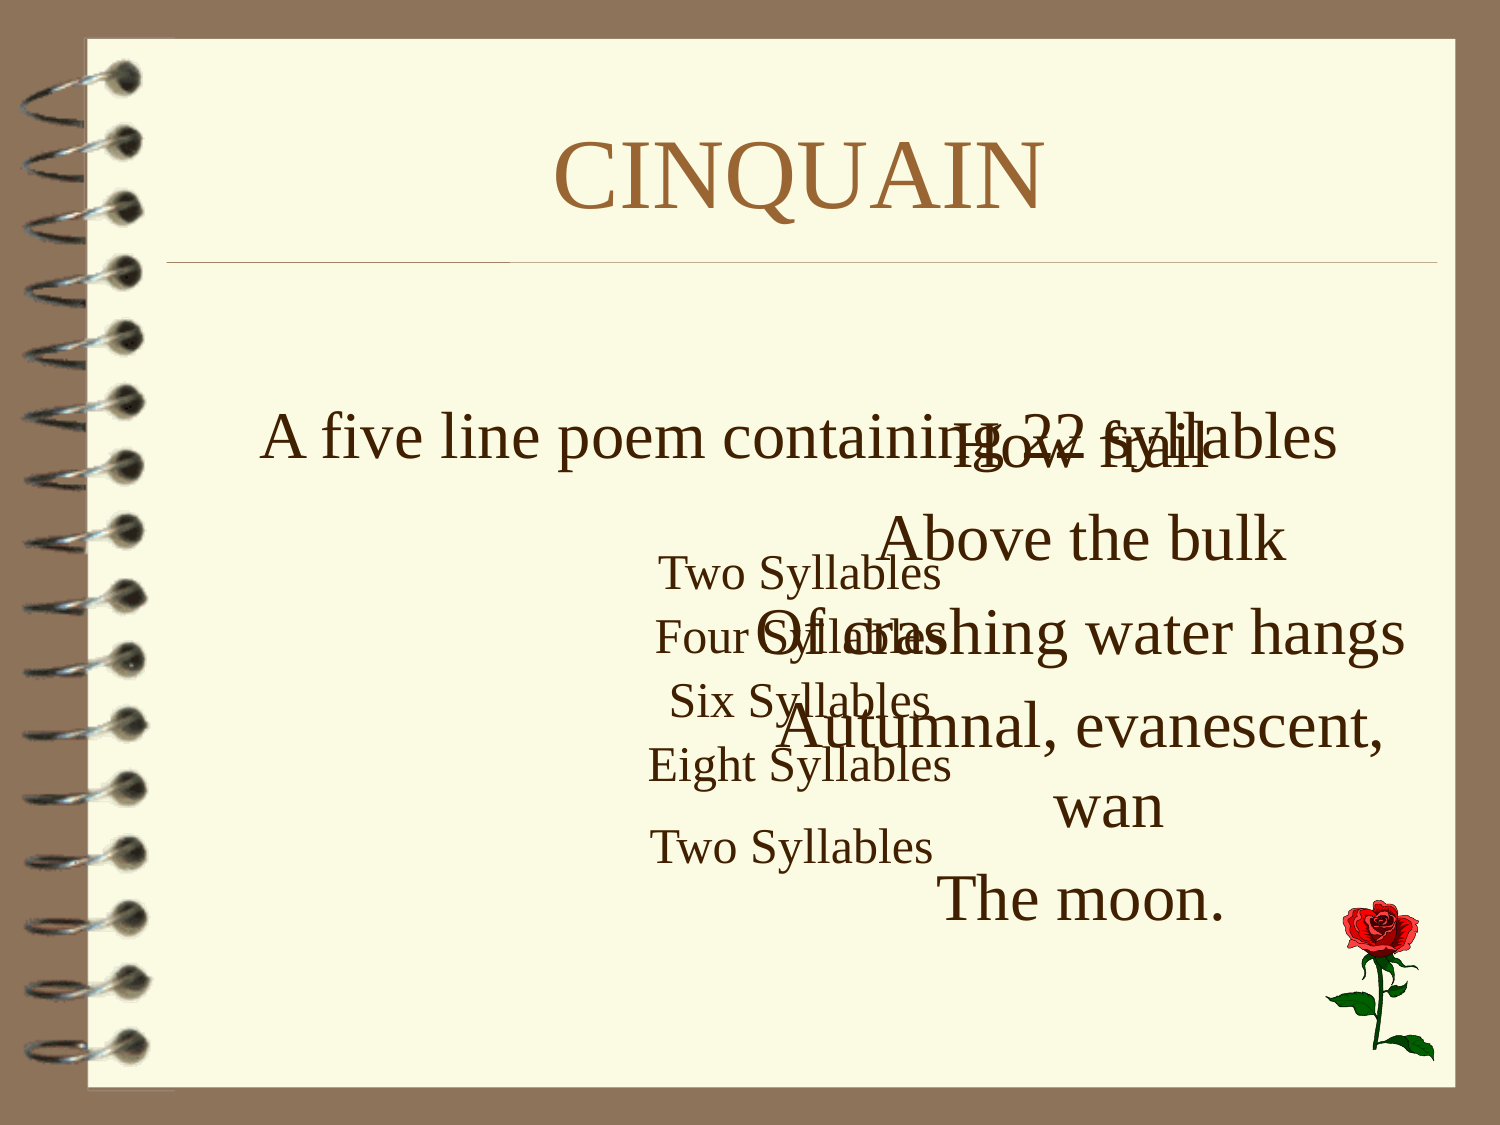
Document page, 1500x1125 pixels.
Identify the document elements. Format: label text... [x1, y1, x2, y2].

title CINQUAIN [162, 74, 1438, 263]
list A five line poem containing 22 syllables Two Syllables Four Syllables Six Syllables Eight Syllables Two Syllables [162, 299, 724, 976]
picture [0, 0, 175, 1125]
list How frail Above the bulk Of crashing water hangs Autumnal, evanescent, wan The moon. [724, 299, 1438, 976]
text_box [1324, 899, 1435, 1062]
